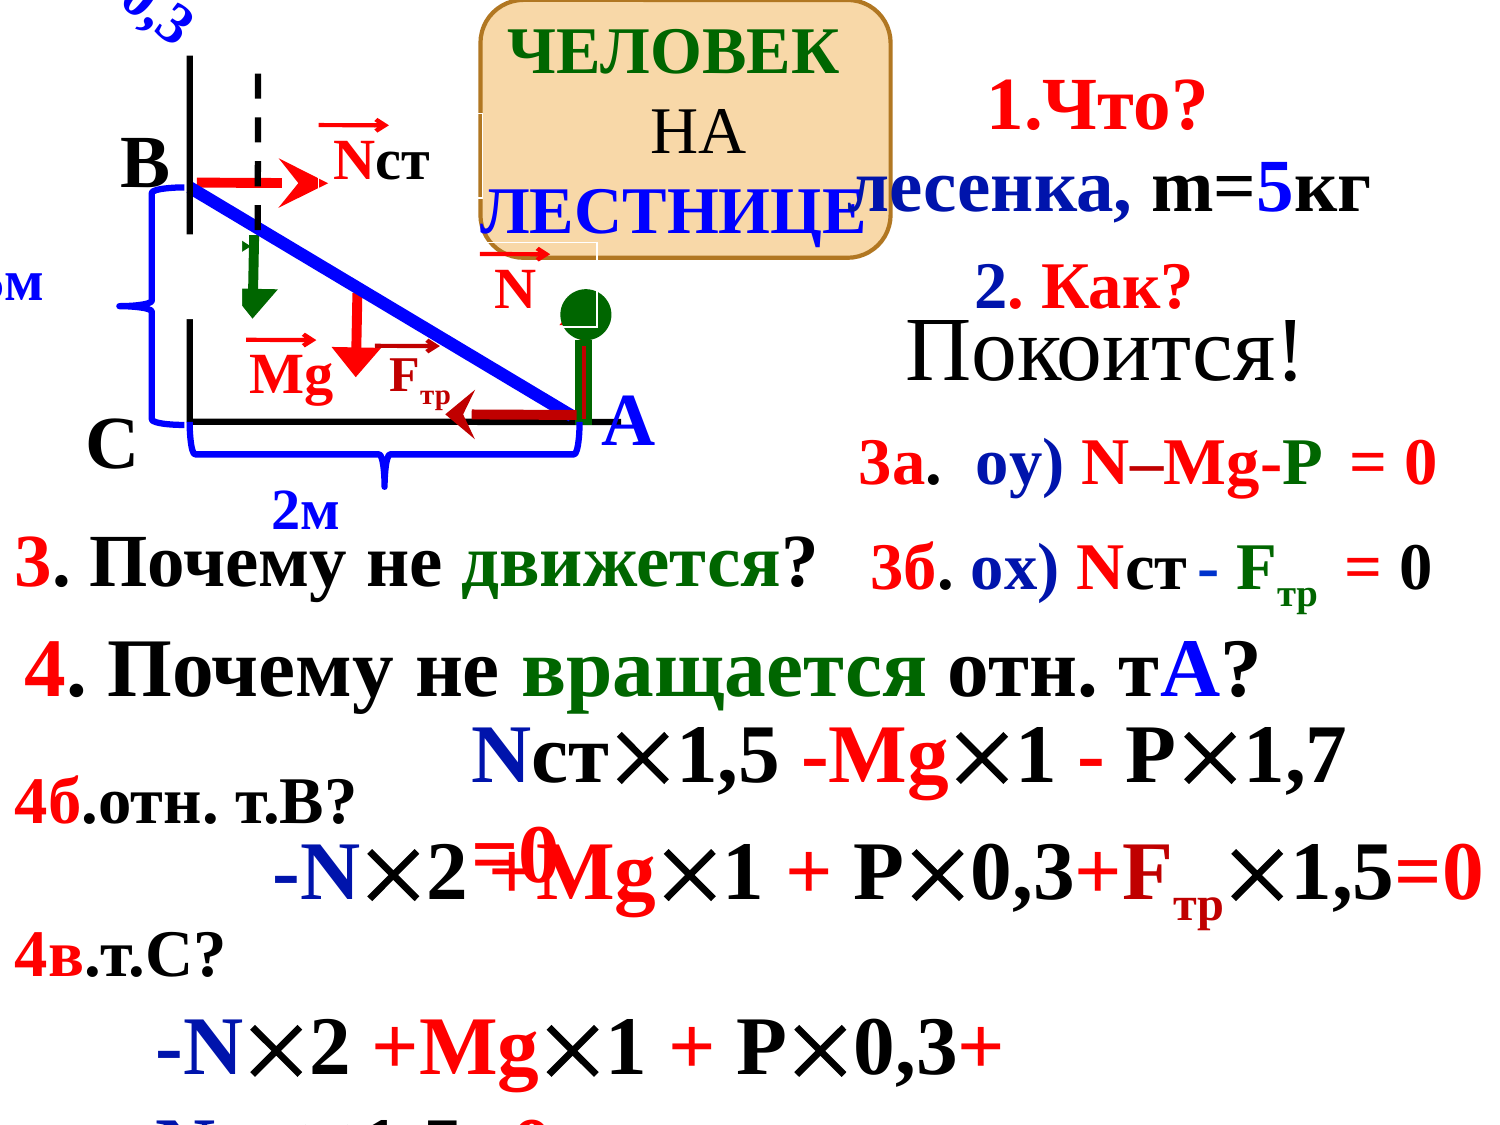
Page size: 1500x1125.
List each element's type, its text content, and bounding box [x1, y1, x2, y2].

text_box Nст1,5 -Mg1 - Р1,7 =0 [456, 691, 1465, 808]
text_box [606, 255, 868, 260]
text_box 3. Почему не движется? [0, 503, 855, 609]
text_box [562, 290, 610, 423]
text_box А [586, 363, 690, 468]
text_box 4в.т.С? [0, 902, 258, 997]
text_box 3а. oy) N–Mg-Р = 0 [843, 410, 1500, 516]
text_box 0,3 [94, 0, 361, 155]
text_box 4б.отн. т.В? [0, 749, 481, 845]
text_box [118, 186, 185, 426]
text_box 2м [256, 463, 538, 549]
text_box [318, 113, 483, 200]
text_box Покоится! [890, 281, 1491, 406]
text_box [187, 234, 294, 331]
text_box 3б. ox) Nст - Fтр = 0 [855, 515, 1500, 622]
text_box ЧЕЛОВЕК НА ЛЕСТНИЦЕ [445, 0, 903, 255]
text_box 2. Как? [959, 234, 1378, 281]
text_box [479, 241, 598, 329]
text_box 1,5м [0, 234, 151, 320]
text_box B [106, 105, 189, 211]
text_box 4. Почему не вращается отн. тА? [9, 605, 1335, 721]
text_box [374, 334, 505, 411]
text_box -N2 +Mg1 + Р0,3+Fтр1,5=0 [257, 808, 1500, 937]
text_box B [190, 173, 205, 211]
text_box 1.Что? [971, 46, 1411, 128]
text_box -N2 +Mg1 + Р0,3+ Nст1,5=0 [140, 984, 1383, 1125]
text_box лесенка, m=5кг [832, 128, 1500, 234]
text_box [188, 421, 580, 488]
text_box B [190, 105, 205, 155]
text_box С [70, 386, 174, 492]
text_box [234, 327, 352, 415]
